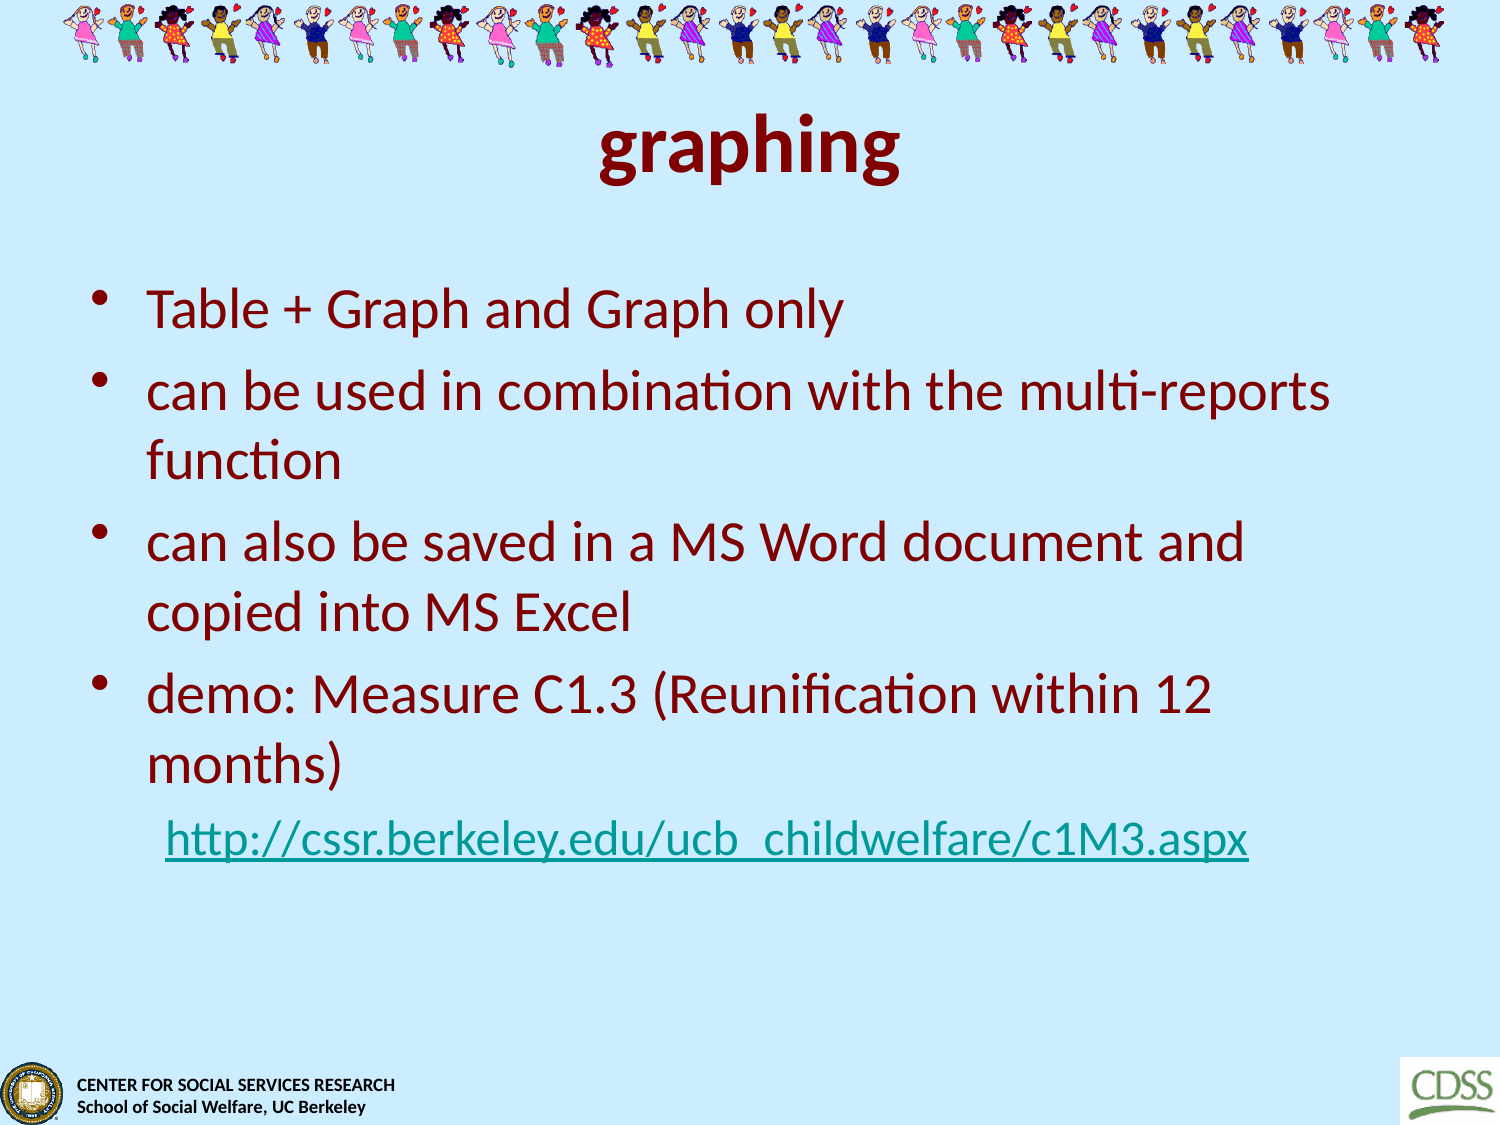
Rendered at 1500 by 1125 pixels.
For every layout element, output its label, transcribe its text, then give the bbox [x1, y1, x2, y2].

list Table + Graph and Graph only can be used in combination with the multi-reports function can also be saved in a MS Word document and copied into MS Excel demo: Measure C1.3 (Reunification within 12 months) http://cssr.berkeley.edu/ucb_childwelfare/c1M3.aspx [74, 262, 1426, 1006]
title graphing [74, 44, 1426, 233]
picture [0, 1062, 63, 1125]
picture [1400, 1057, 1500, 1125]
